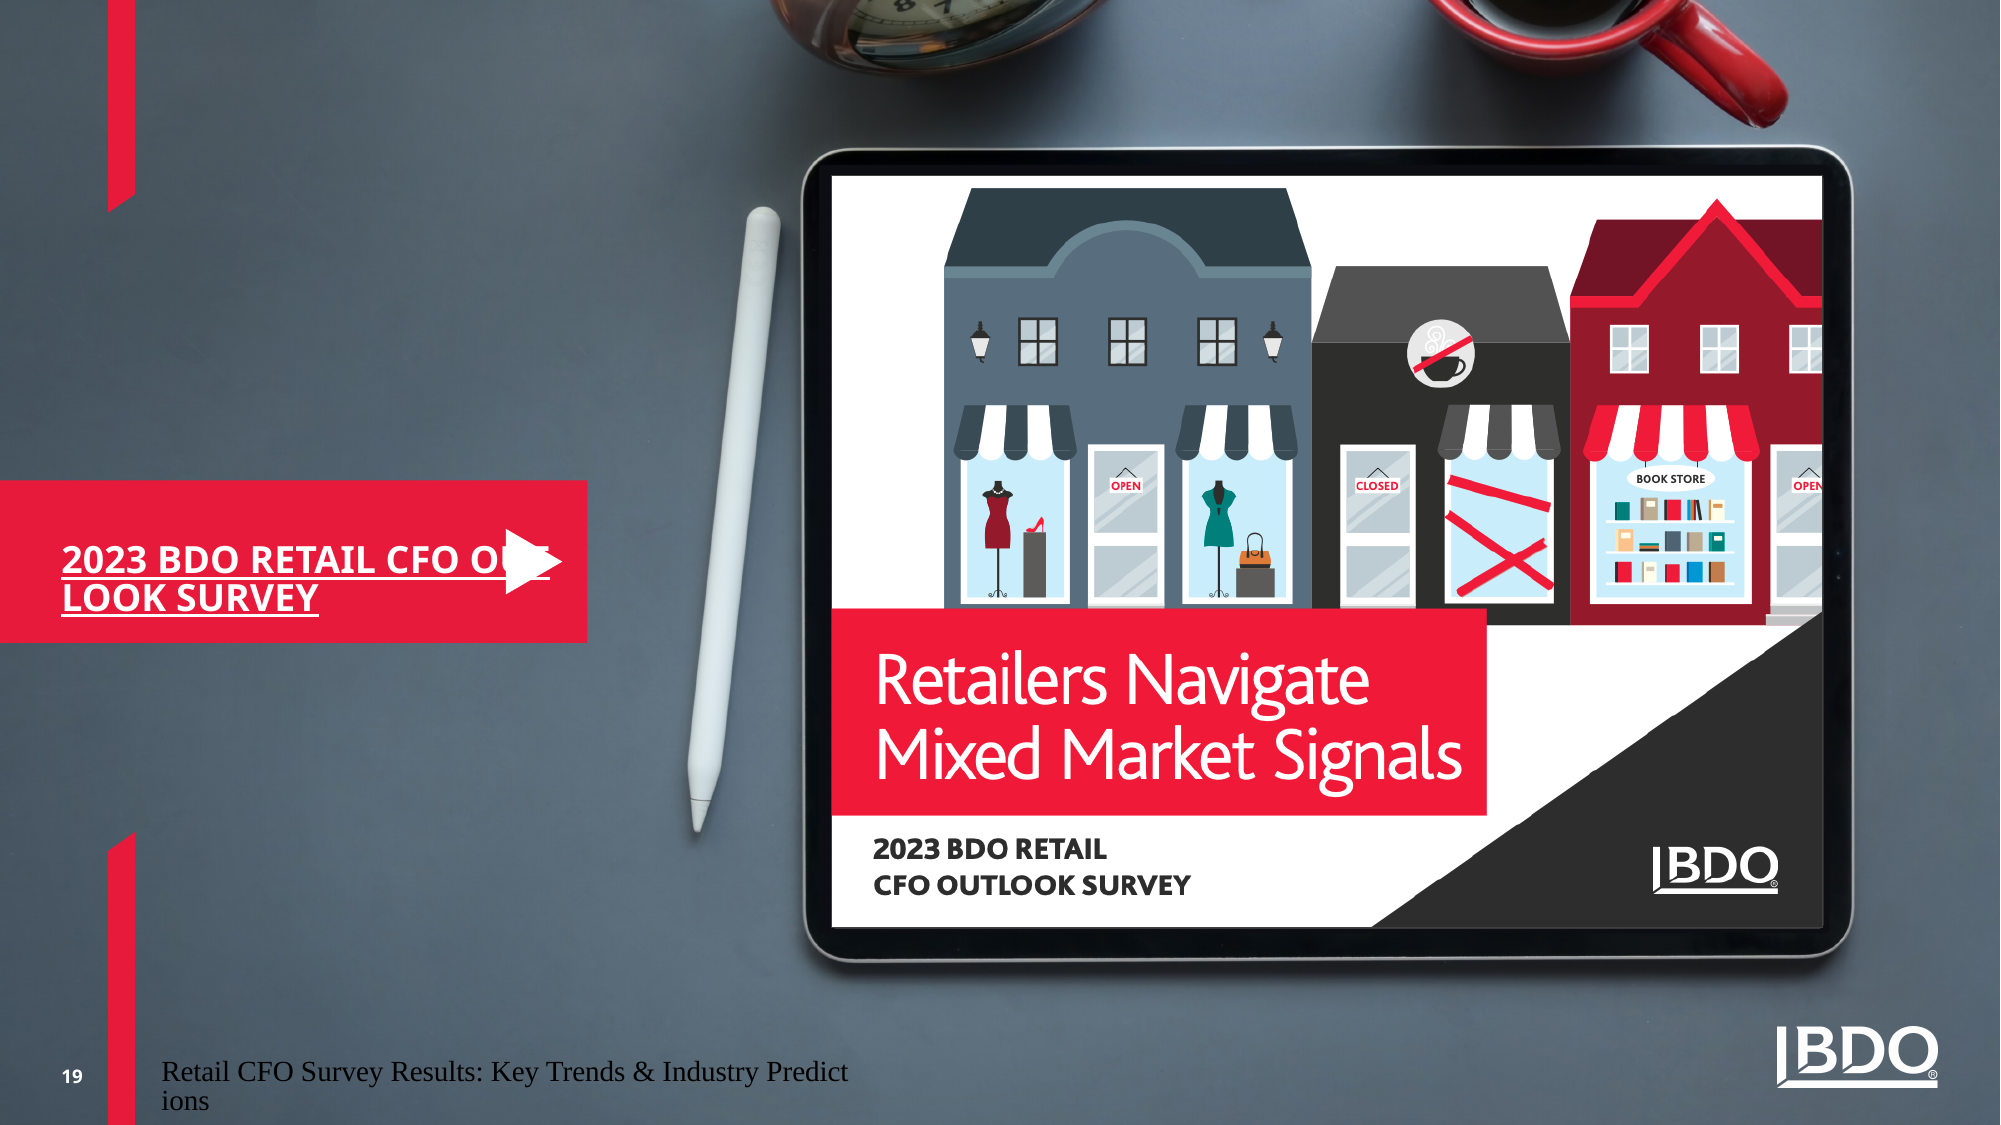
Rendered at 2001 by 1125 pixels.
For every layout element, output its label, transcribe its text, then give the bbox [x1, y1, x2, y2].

footer Retail CFO Survey Results: Key Trends & Industry Predictions [161, 1042, 855, 1088]
picture [0, 0, 2000, 1125]
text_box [0, 480, 588, 644]
